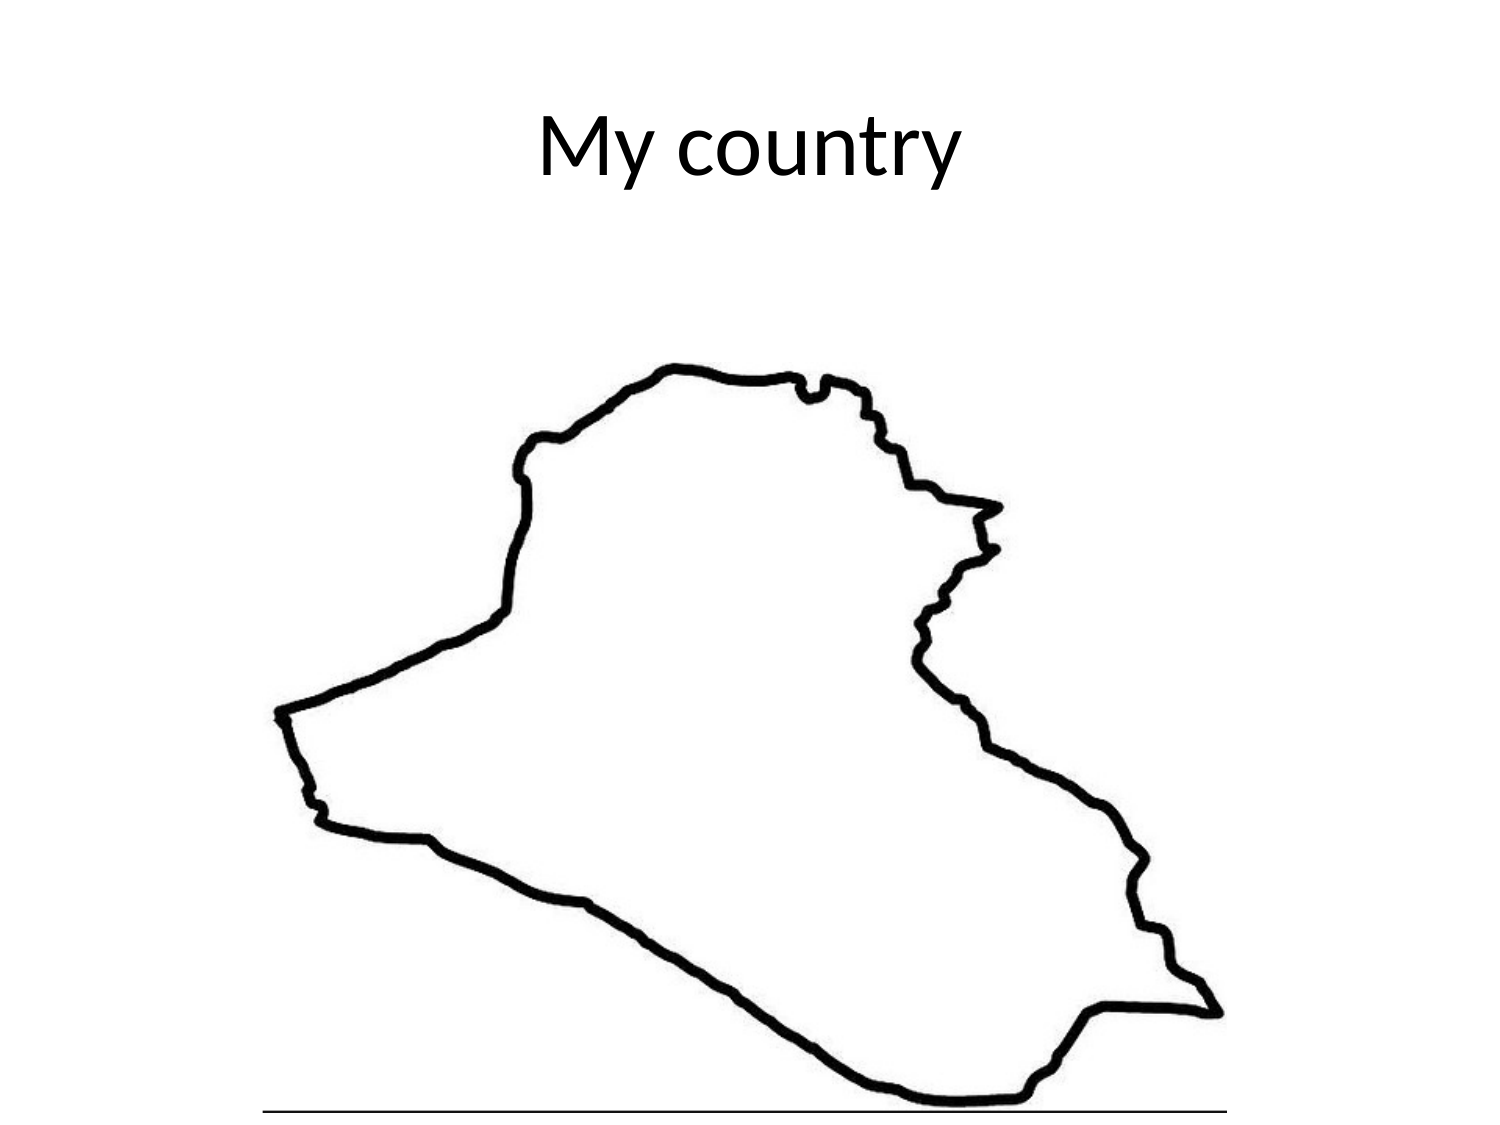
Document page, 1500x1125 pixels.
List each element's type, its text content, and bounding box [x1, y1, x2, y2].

picture [262, 362, 1228, 1113]
title My country [75, 45, 1425, 233]
